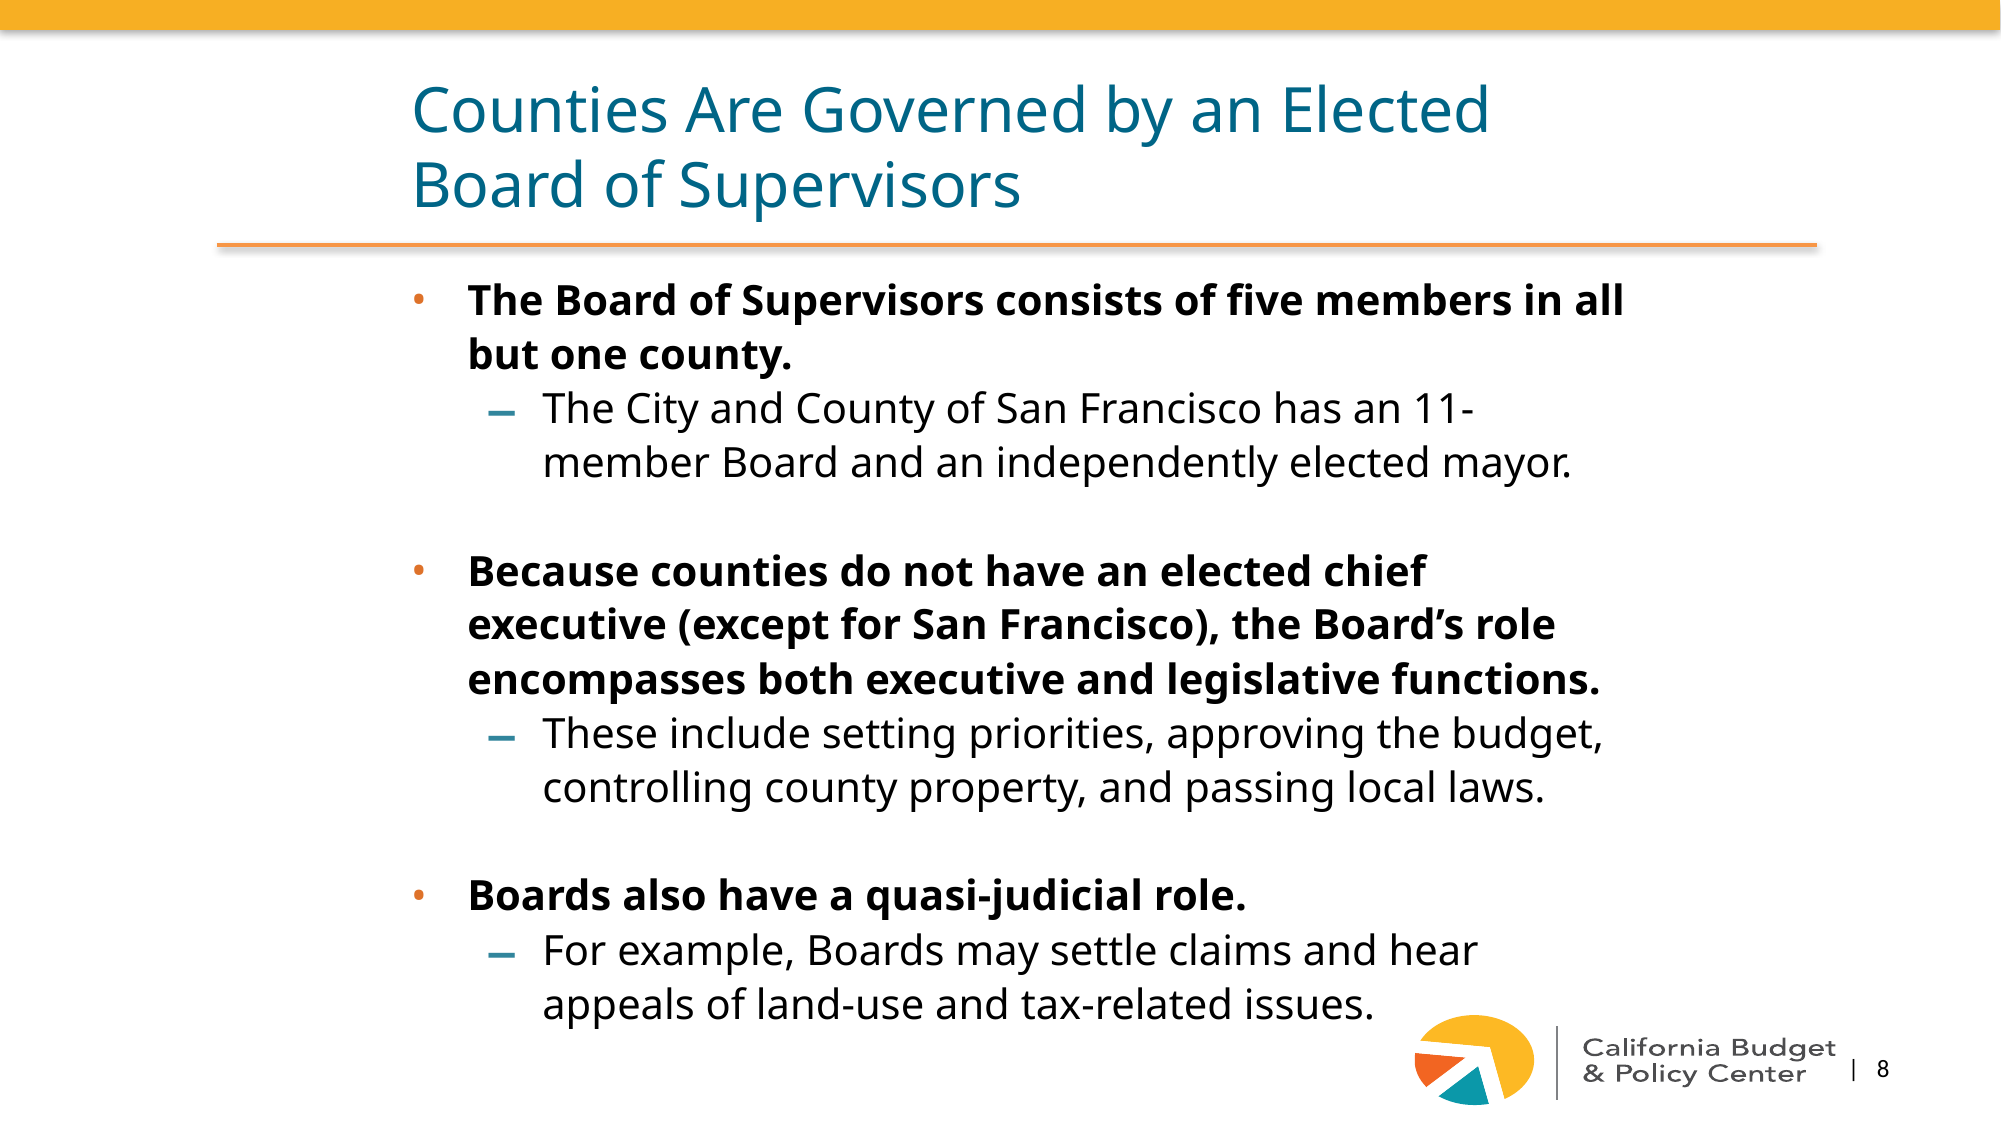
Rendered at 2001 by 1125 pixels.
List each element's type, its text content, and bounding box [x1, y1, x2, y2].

text_box Counties Are Governed by an Elected Board of Supervisors [396, 62, 1625, 225]
text_box The Board of Supervisors consists of five members in all but one county. The City and County of San Francisco has an 11-member Board and an independently elected mayor. Because counties do not have an elected chief executive (except for San Francisco), the Board’s role encompasses both executive and legislative functions. These include setting priorities, approving the budget, controlling county property, and passing local laws. Boards also have a quasi-judicial role. For example, Boards may settle claims and hear appeals of land-use and tax-related issues. [396, 261, 1650, 1025]
